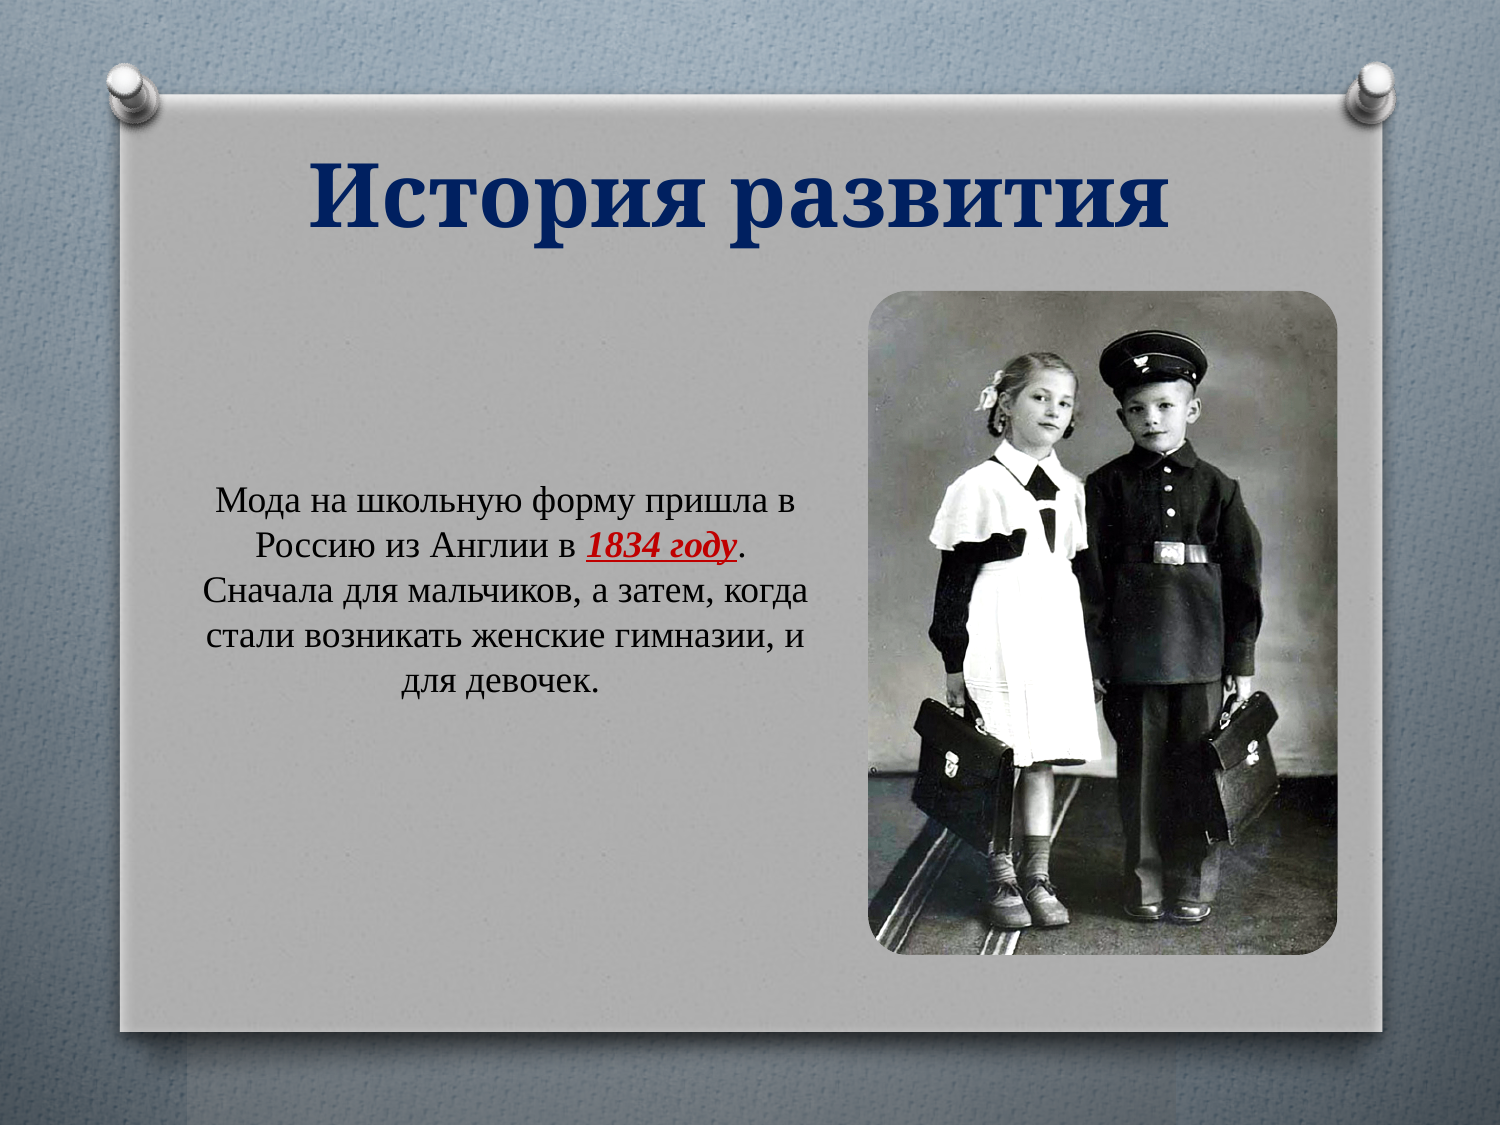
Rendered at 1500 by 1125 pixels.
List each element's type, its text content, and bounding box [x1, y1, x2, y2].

title История развития [289, 125, 1191, 259]
picture [1317, 35, 1439, 156]
picture [867, 290, 1338, 956]
text_box Мода на школьную форму пришла в Россию из Англии в 1834 году. Сначала для мальчиков, а затем, когда стали возникать женские гимназии, и для девочек. [169, 467, 843, 708]
picture [75, 29, 198, 153]
